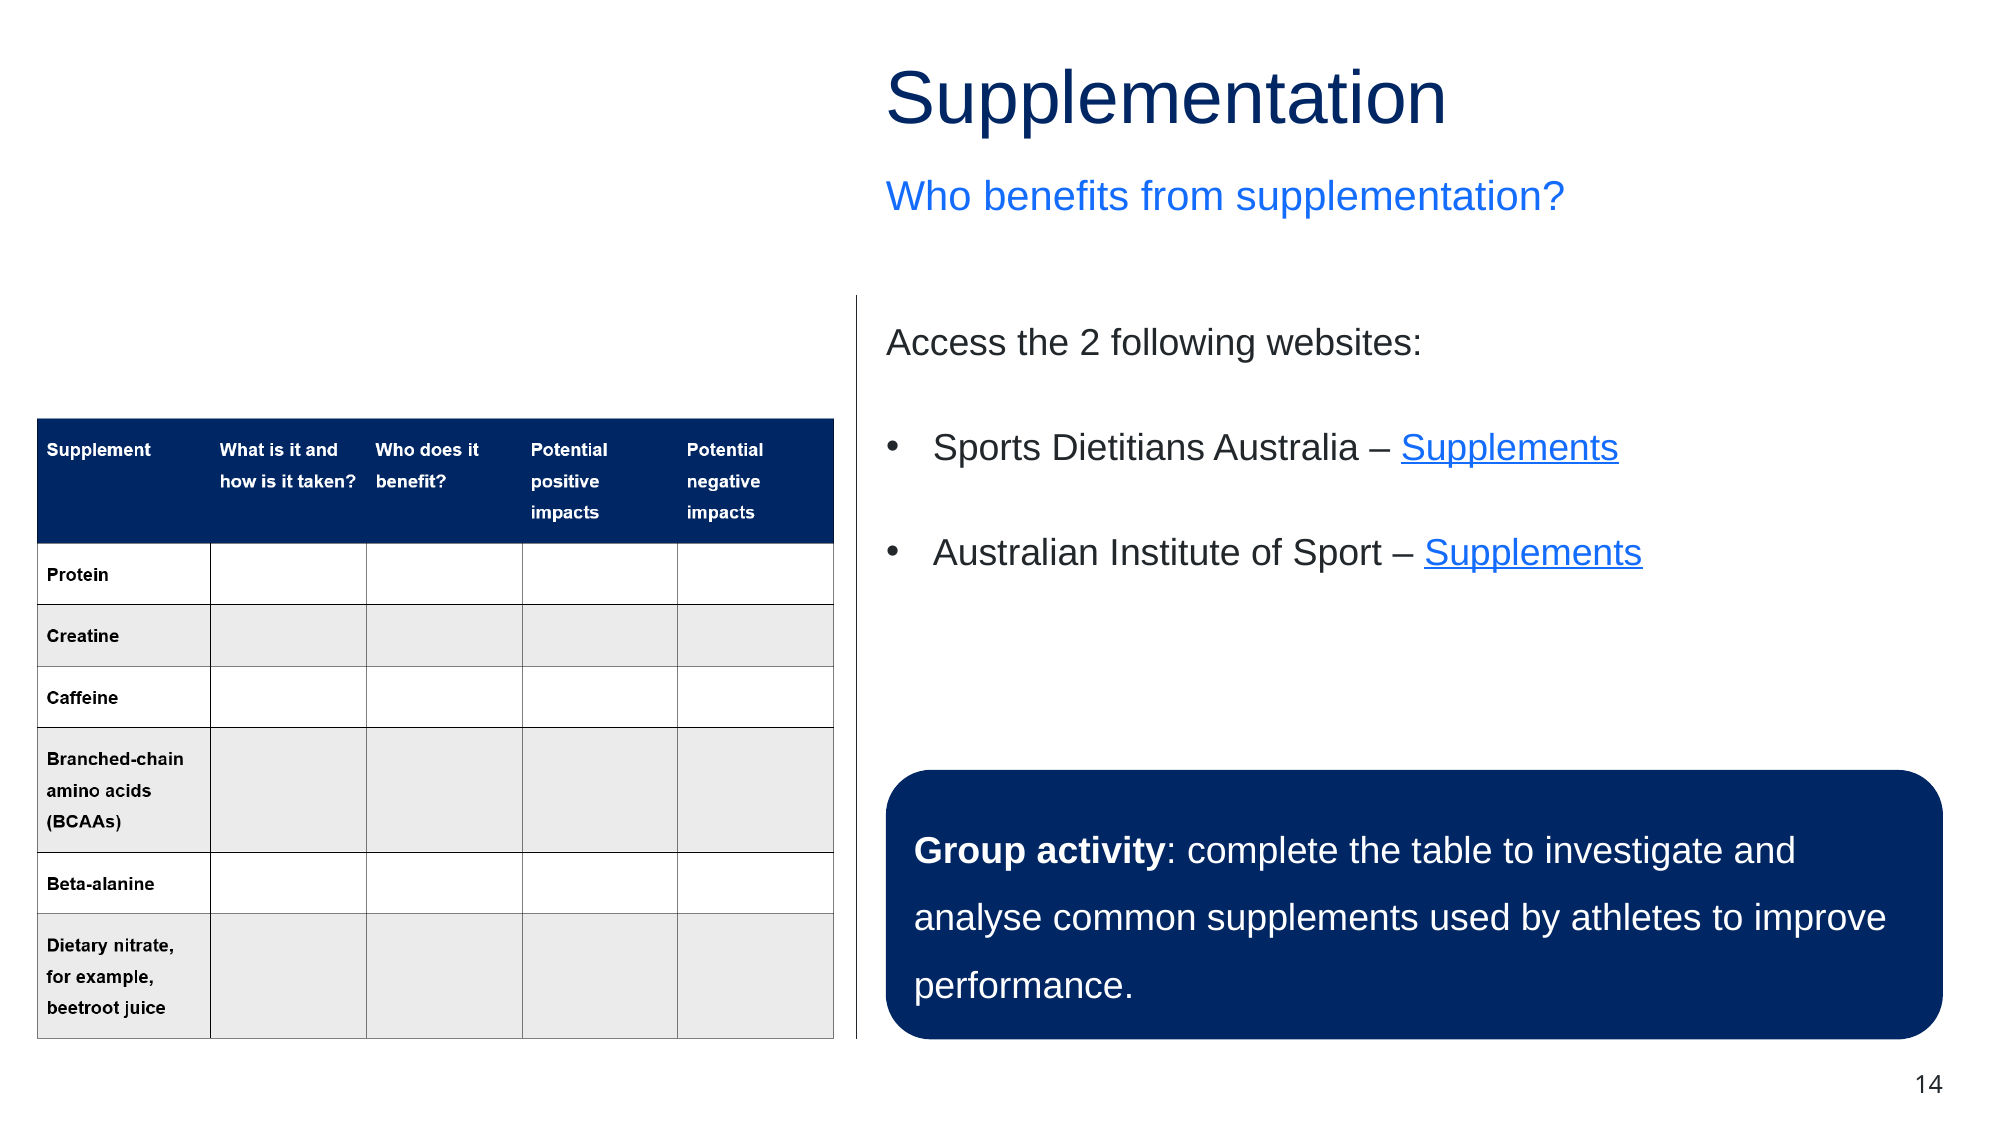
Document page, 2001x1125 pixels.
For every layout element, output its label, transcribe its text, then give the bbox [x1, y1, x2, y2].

picture [32, 413, 837, 1040]
list Who benefits from supplementation? [885, 161, 1943, 219]
list Access the 2 following websites: Sports Dietitians Australia – Supplements Australian Institute of Sport – Supplements [885, 295, 1937, 610]
text_box Group activity: complete the table to investigate and analyse common supplements used by athletes to improve performance. [884, 768, 1944, 1041]
title Supplementation [885, 59, 1943, 150]
slide_number 14 [1824, 1068, 1943, 1099]
